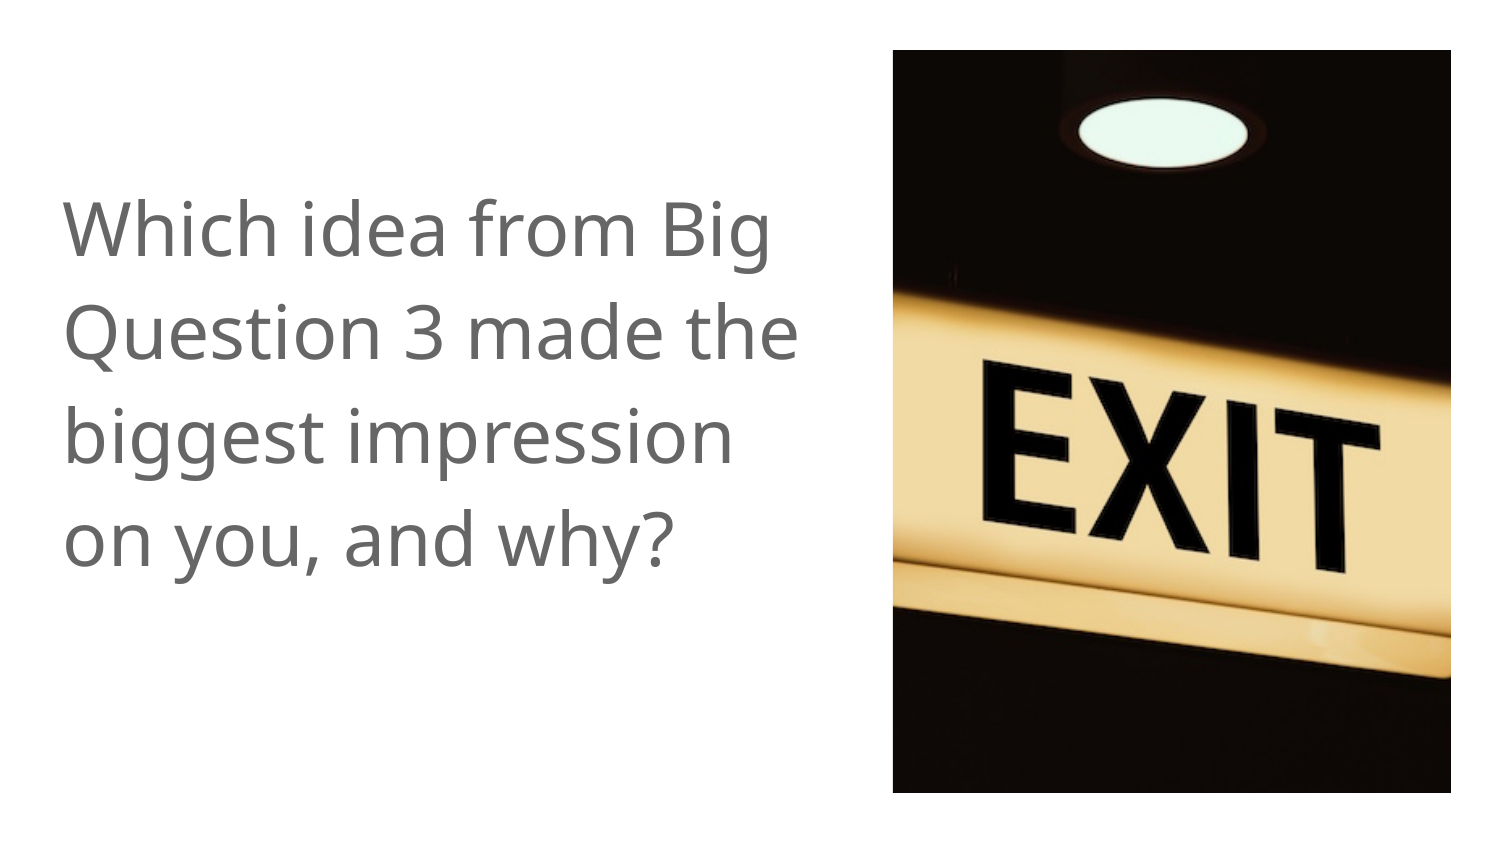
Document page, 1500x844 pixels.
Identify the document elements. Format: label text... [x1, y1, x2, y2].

picture [892, 50, 1452, 793]
list Which idea from Big Question 3 made the biggest impression on you, and why? [47, 152, 838, 727]
